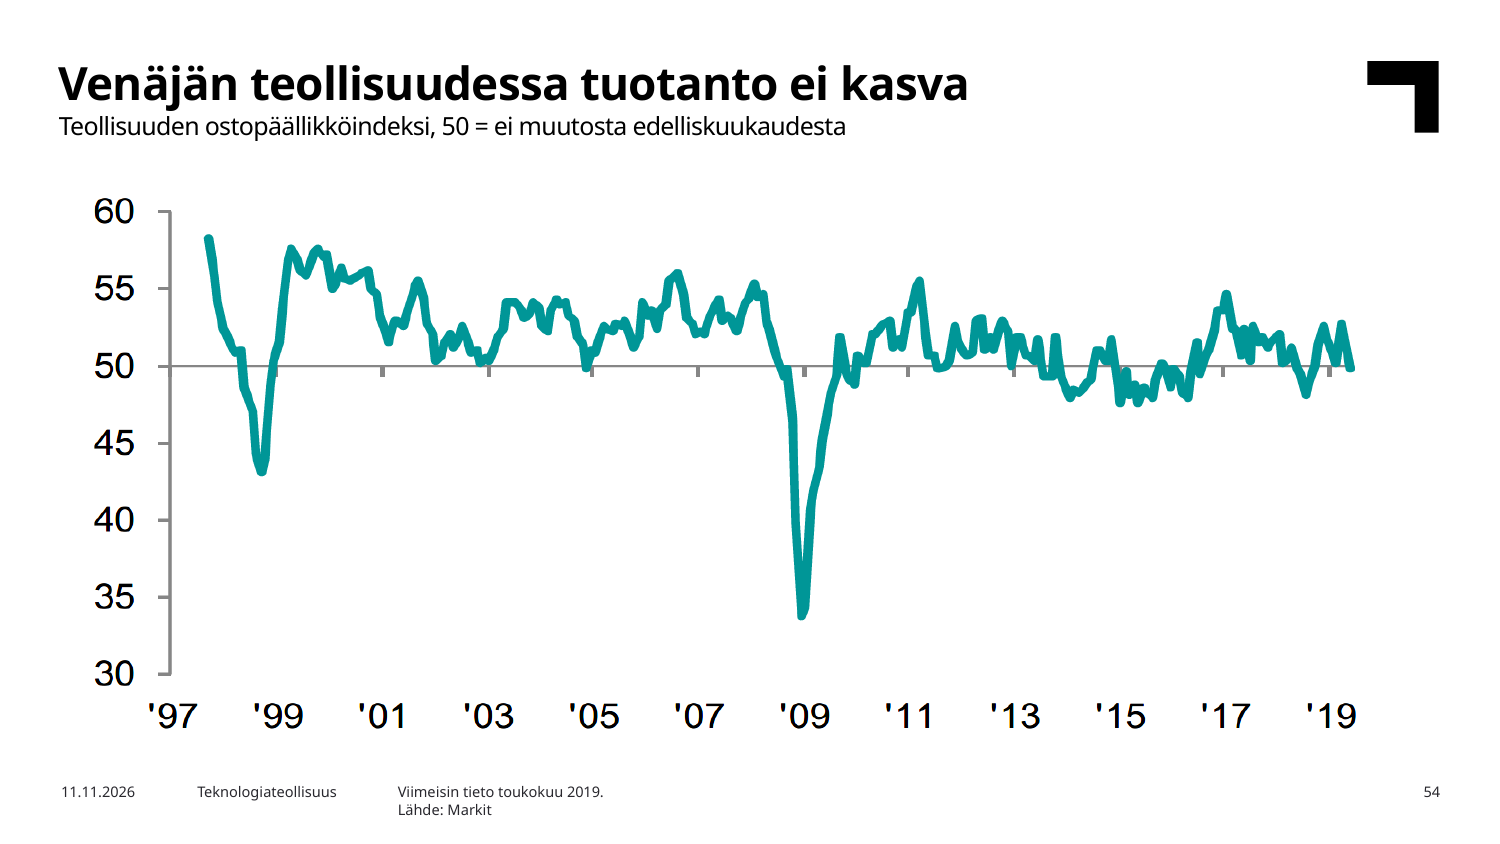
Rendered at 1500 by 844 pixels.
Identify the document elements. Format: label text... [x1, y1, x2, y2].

footer Teknologiateollisuus [182, 775, 382, 803]
list Viimeisin tieto toukokuu 2019. Lähde: Markit [382, 775, 871, 803]
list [58, 180, 1431, 763]
list Venäjän teollisuudessa tuotanto ei kasva Teollisuuden ostopäällikköindeksi, 50 = ei muutosta edelliskuukaudesta [41, 46, 1353, 153]
slide_number 54 [1313, 775, 1456, 803]
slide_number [46, 775, 182, 803]
